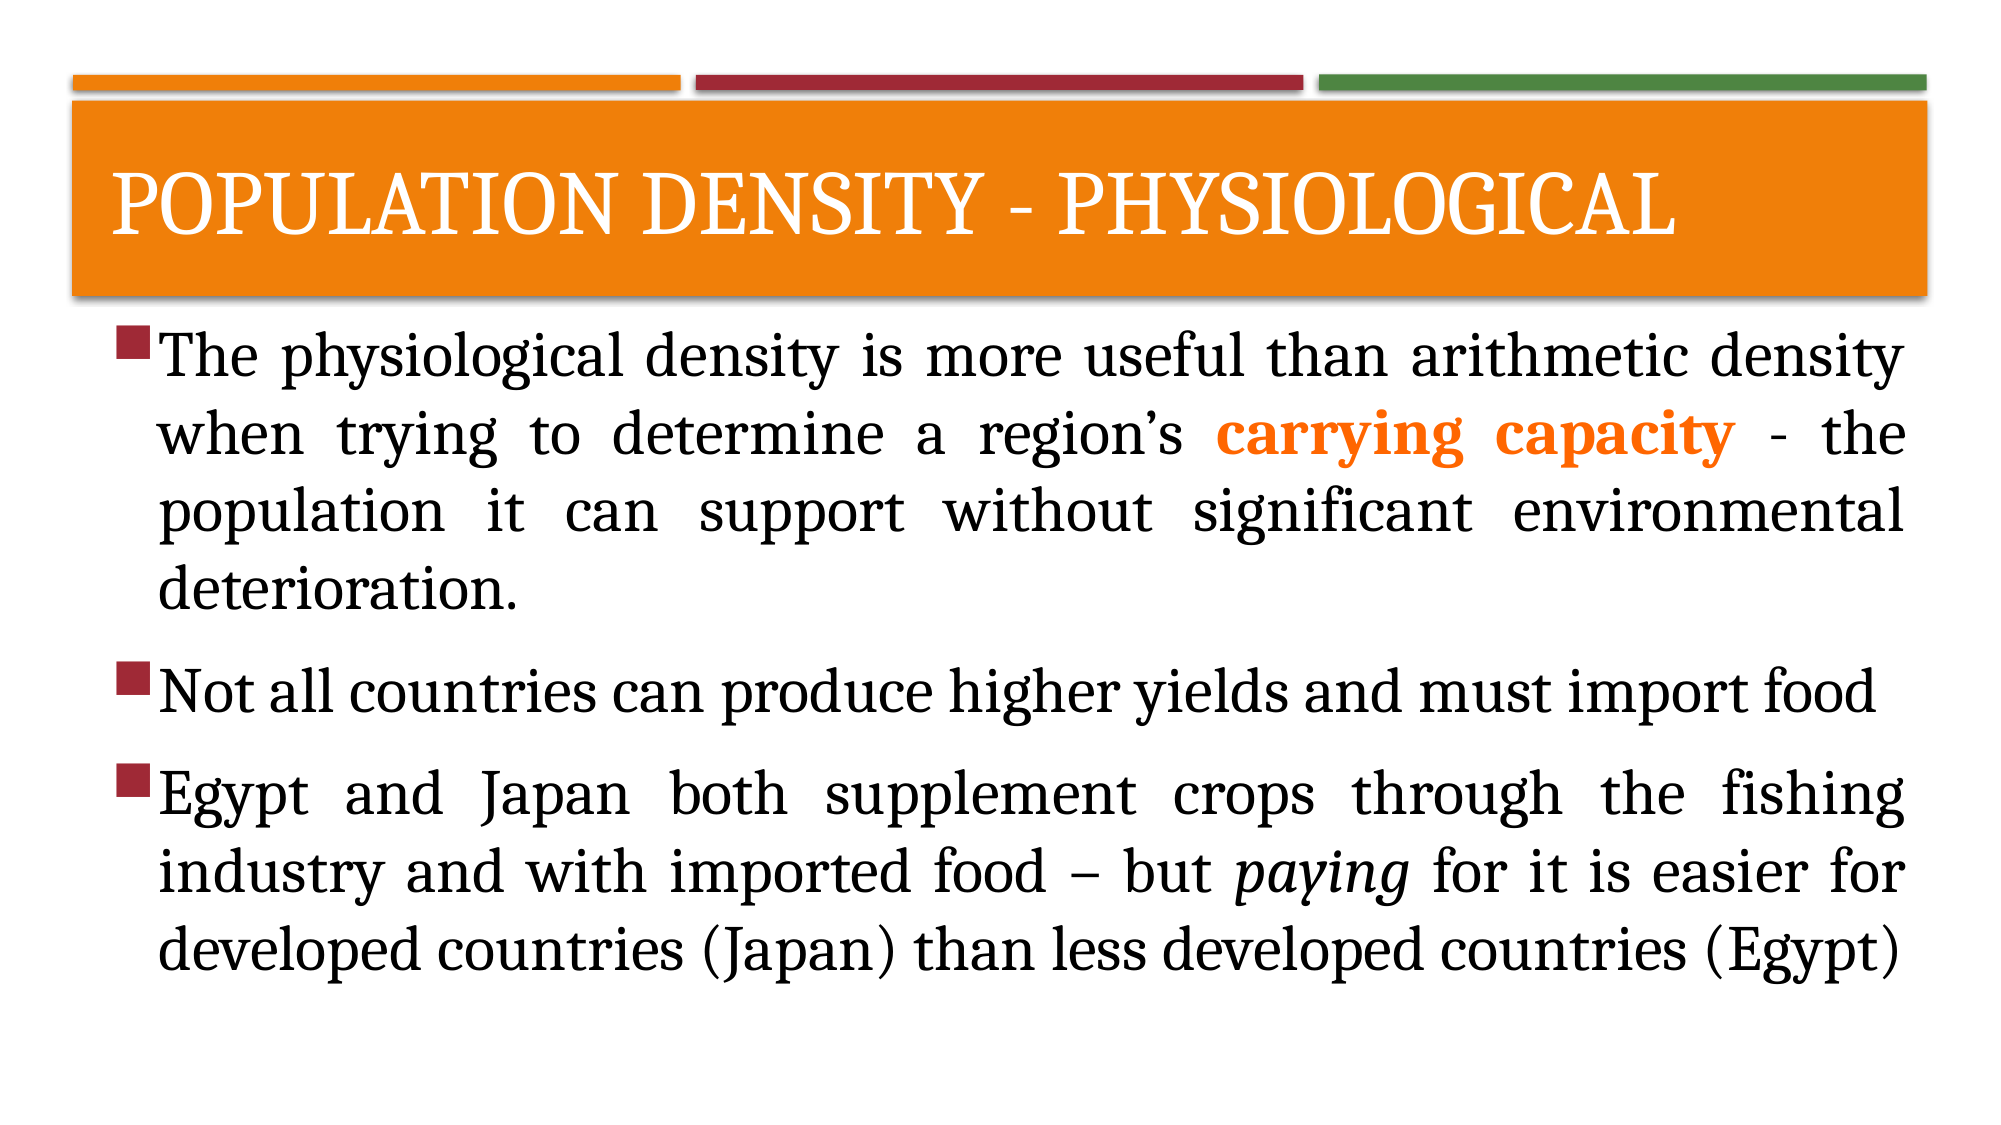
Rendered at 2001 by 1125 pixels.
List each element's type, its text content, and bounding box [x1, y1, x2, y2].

list The physiological density is more useful than arithmetic density when trying to determine a region’s carrying capacity - the population it can support without significant environmental deterioration. Not all countries can produce higher yields and must import food Egypt and Japan both supplement crops through the fishing industry and with imported food – but paying for it is easier for developed countries (Japan) than less developed countries (Egypt) [95, 304, 1922, 1125]
title Population density - physiological [95, 115, 1905, 282]
